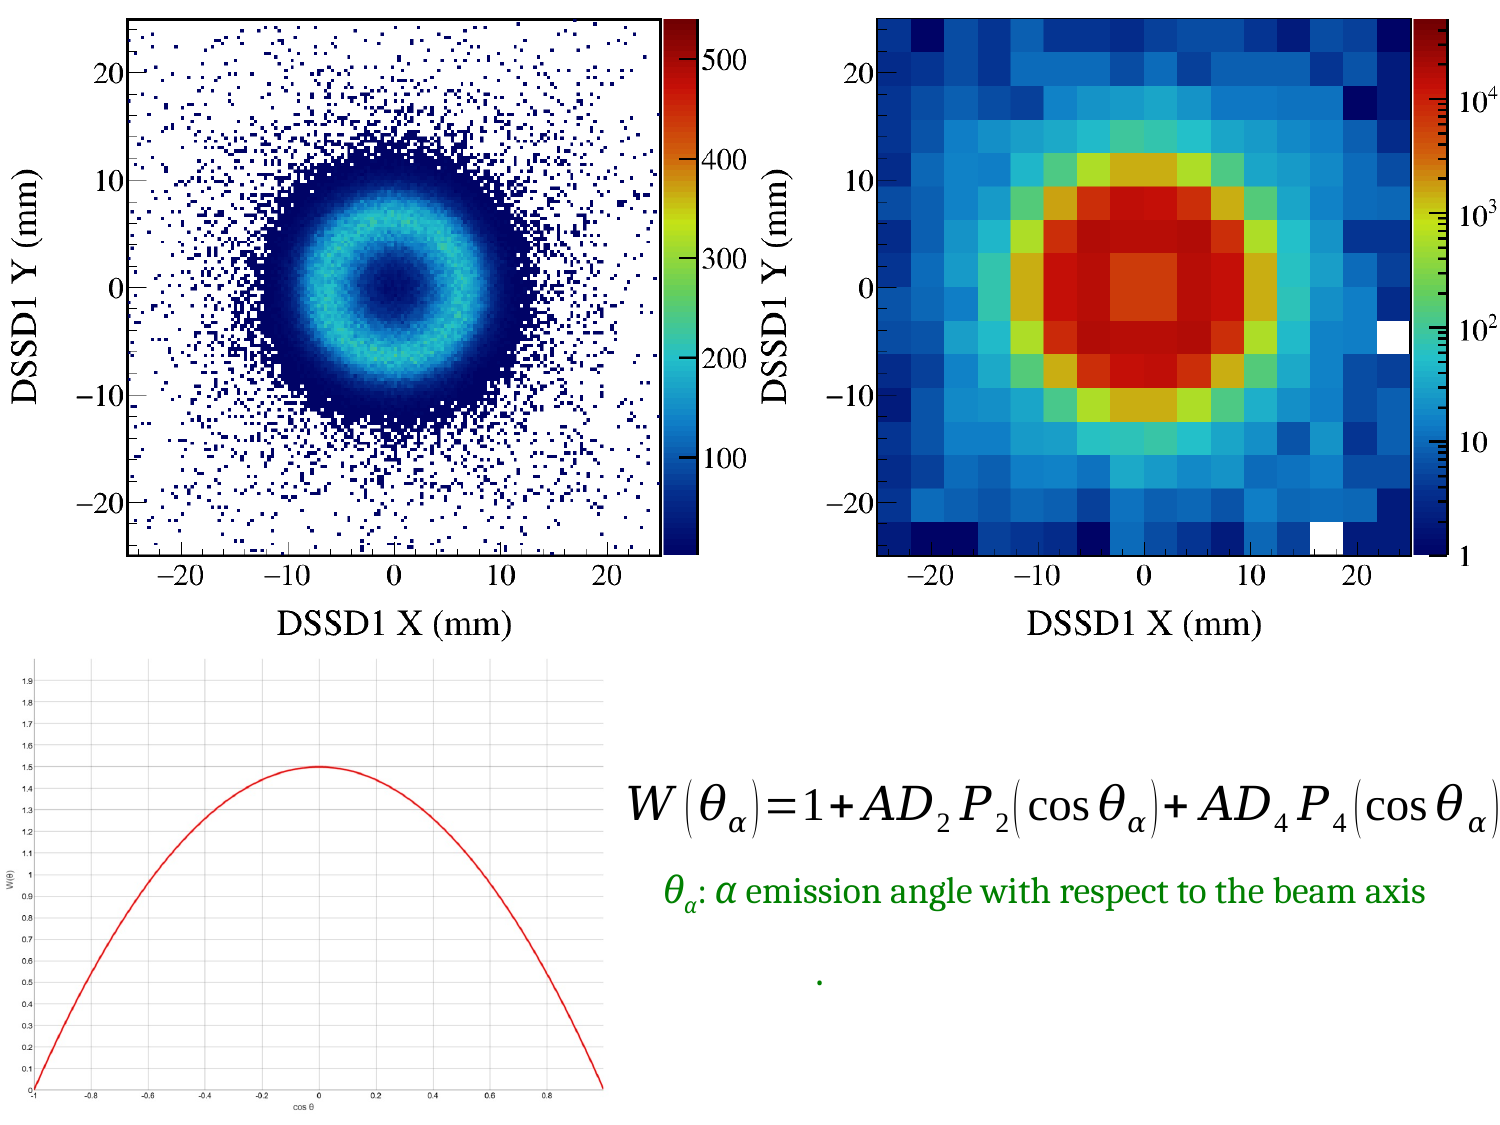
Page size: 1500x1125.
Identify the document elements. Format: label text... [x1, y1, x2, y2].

picture [0, 0, 1500, 654]
text_box θα: α emission angle with respect to the beam axis [648, 859, 1442, 925]
picture [0, 657, 615, 1125]
